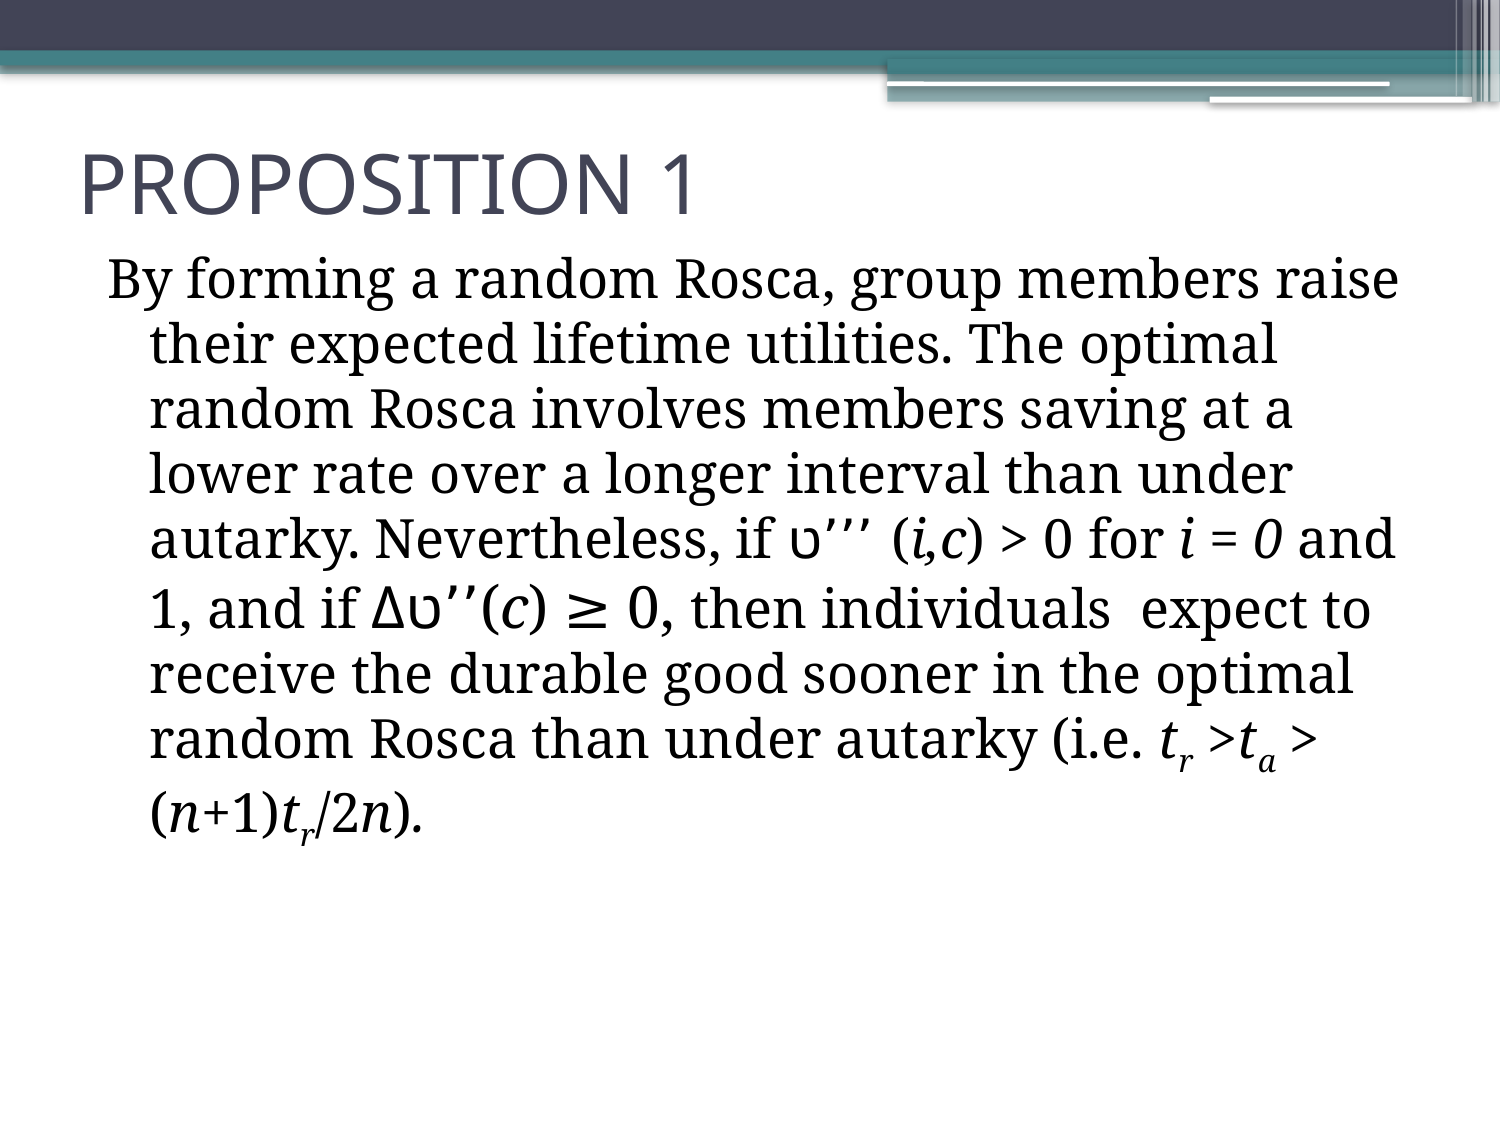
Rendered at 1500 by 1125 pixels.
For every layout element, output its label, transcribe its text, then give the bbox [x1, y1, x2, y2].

title PROPOSITION 1 [62, 112, 1413, 250]
list By forming a random Rosca, group members raise their expected lifetime utilities. The optimal random Rosca involves members saving at a lower rate over a longer interval than under autarky. Nevertheless, if ט’’’ (i,c) > 0 for i = 0 and 1, and if Δט’’(c) ≥ 0, then individuals expect to receive the durable good sooner in the optimal random Rosca than under autarky (i.e. tr >ta > (n+1)tr/2n). [75, 237, 1425, 1079]
